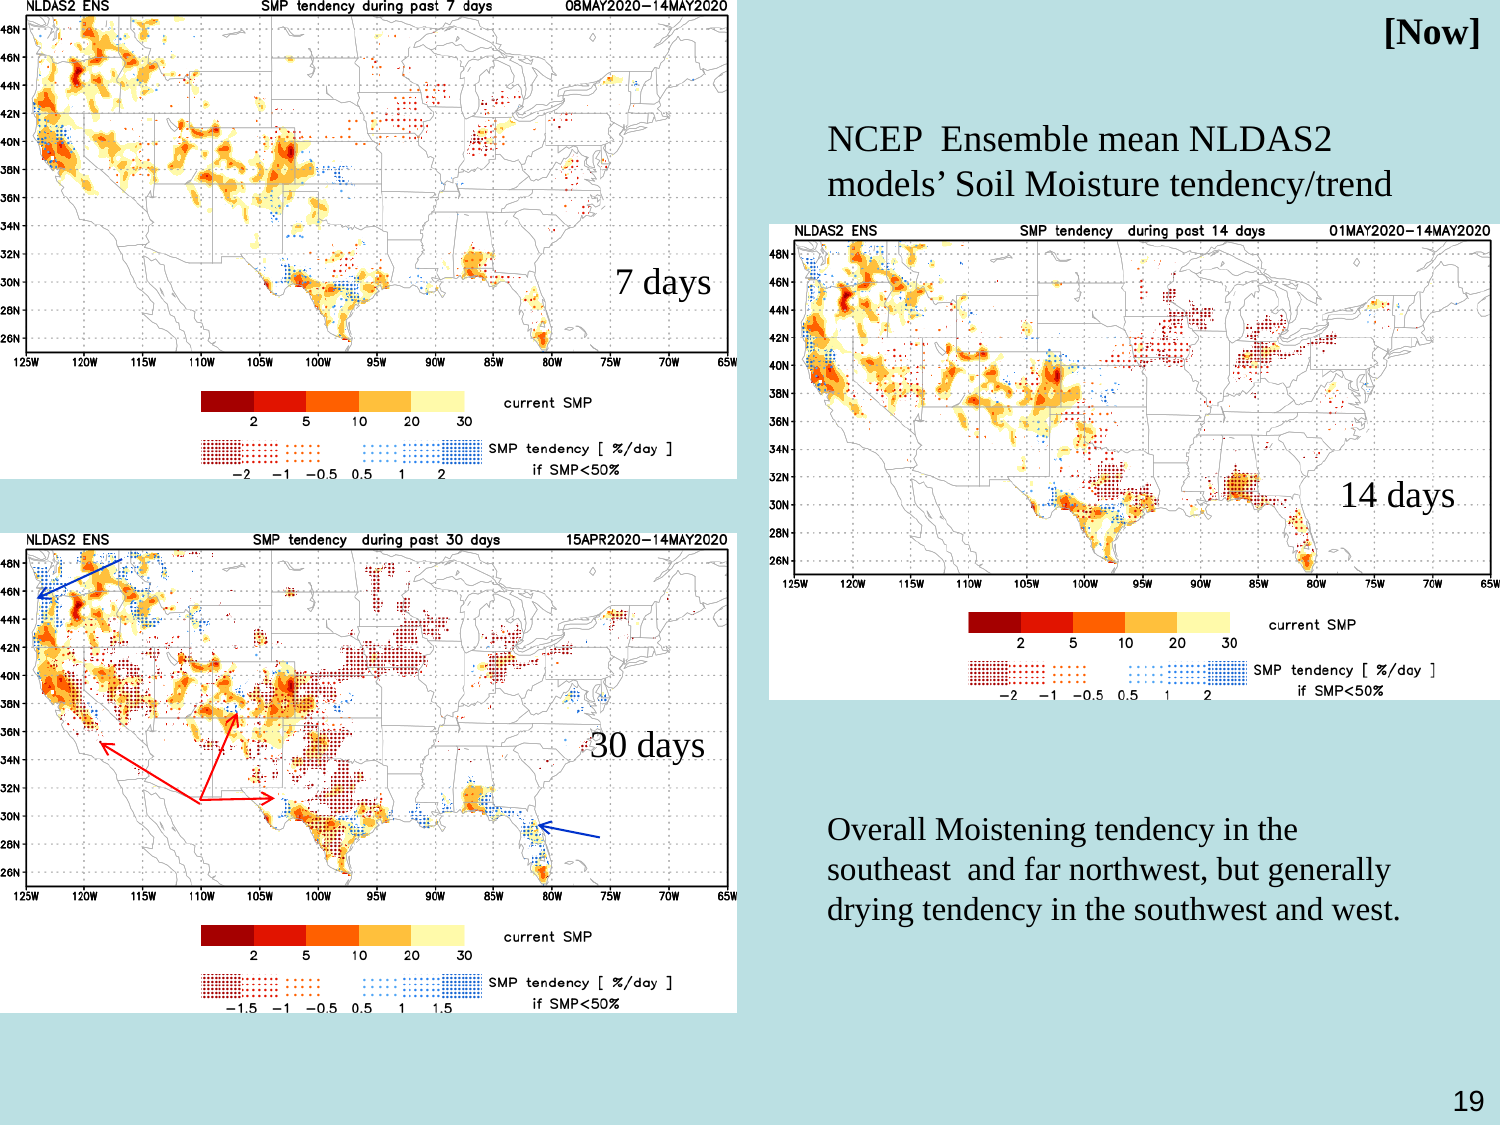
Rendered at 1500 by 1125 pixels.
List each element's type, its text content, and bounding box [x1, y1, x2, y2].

text_box NCEP Ensemble mean NLDAS2 models’ Soil Moisture tendency/trend [812, 106, 1463, 212]
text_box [537, 824, 601, 838]
picture [0, 0, 737, 480]
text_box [99, 742, 194, 805]
picture [0, 533, 737, 1013]
text_box [Now] [1368, 0, 1500, 60]
slide_number 19 [1434, 1074, 1500, 1111]
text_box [199, 712, 238, 797]
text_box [36, 558, 123, 599]
text_box Overall Moistening tendency in the southeast and far northwest, but generally drying tendency in the southwest and west. [812, 799, 1425, 935]
picture [769, 224, 1500, 701]
